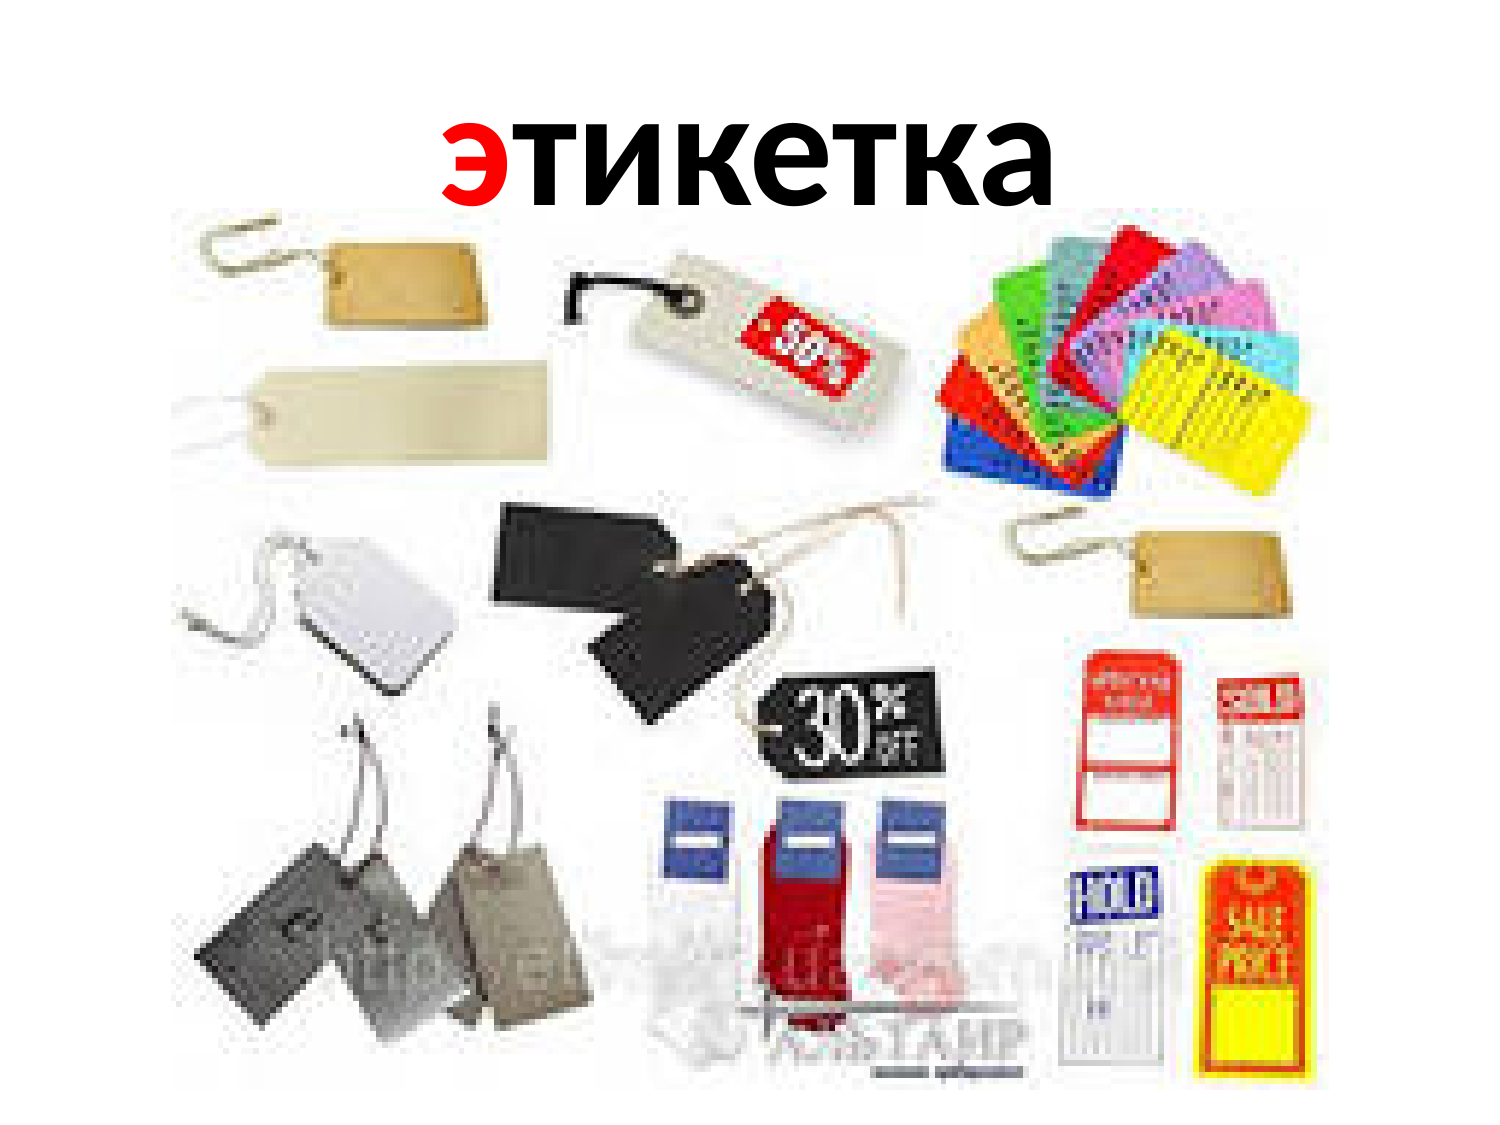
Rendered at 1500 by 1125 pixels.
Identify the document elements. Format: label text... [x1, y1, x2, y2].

title этикетка [75, 45, 1425, 233]
picture [170, 207, 1329, 1090]
